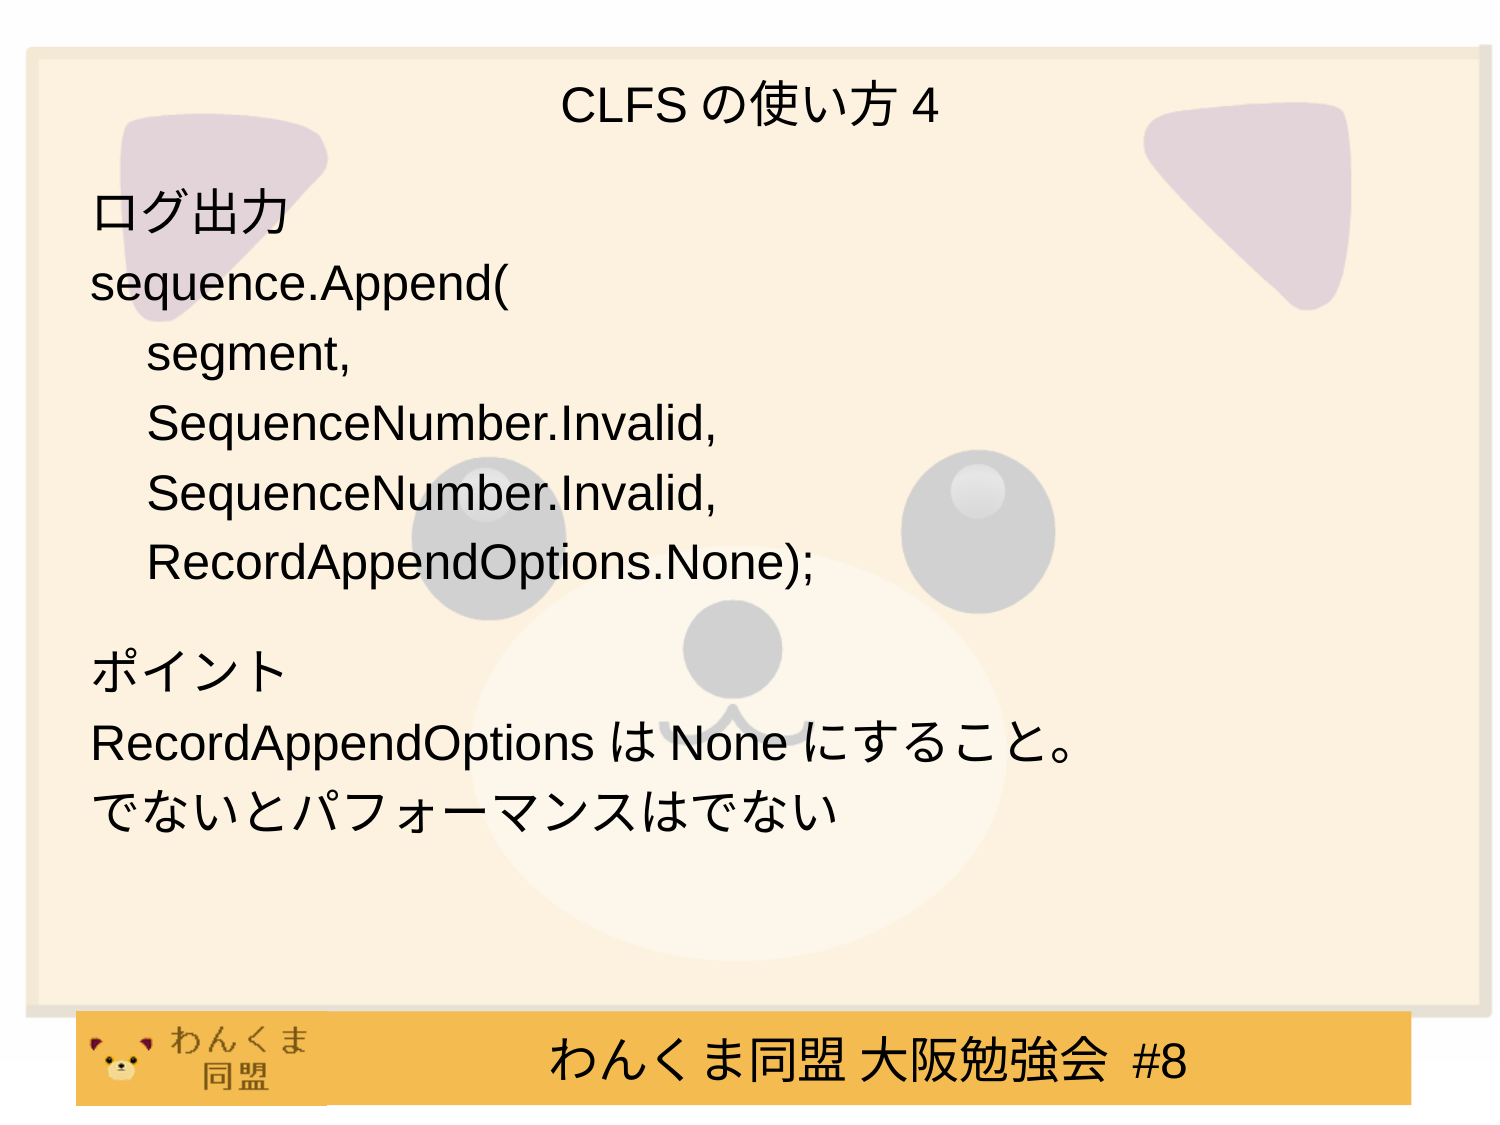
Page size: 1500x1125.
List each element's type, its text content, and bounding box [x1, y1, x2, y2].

list ログ出力 sequence.Append( segment, SequenceNumber.Invalid, SequenceNumber.Invalid, RecordAppendOptions.None); ポイント RecordAppendOptionsはNoneにすること。 でないとパフォーマンスはでない [74, 172, 1426, 1006]
title CLFSの使い方4 [74, 44, 1426, 162]
picture [0, 0, 1500, 1106]
